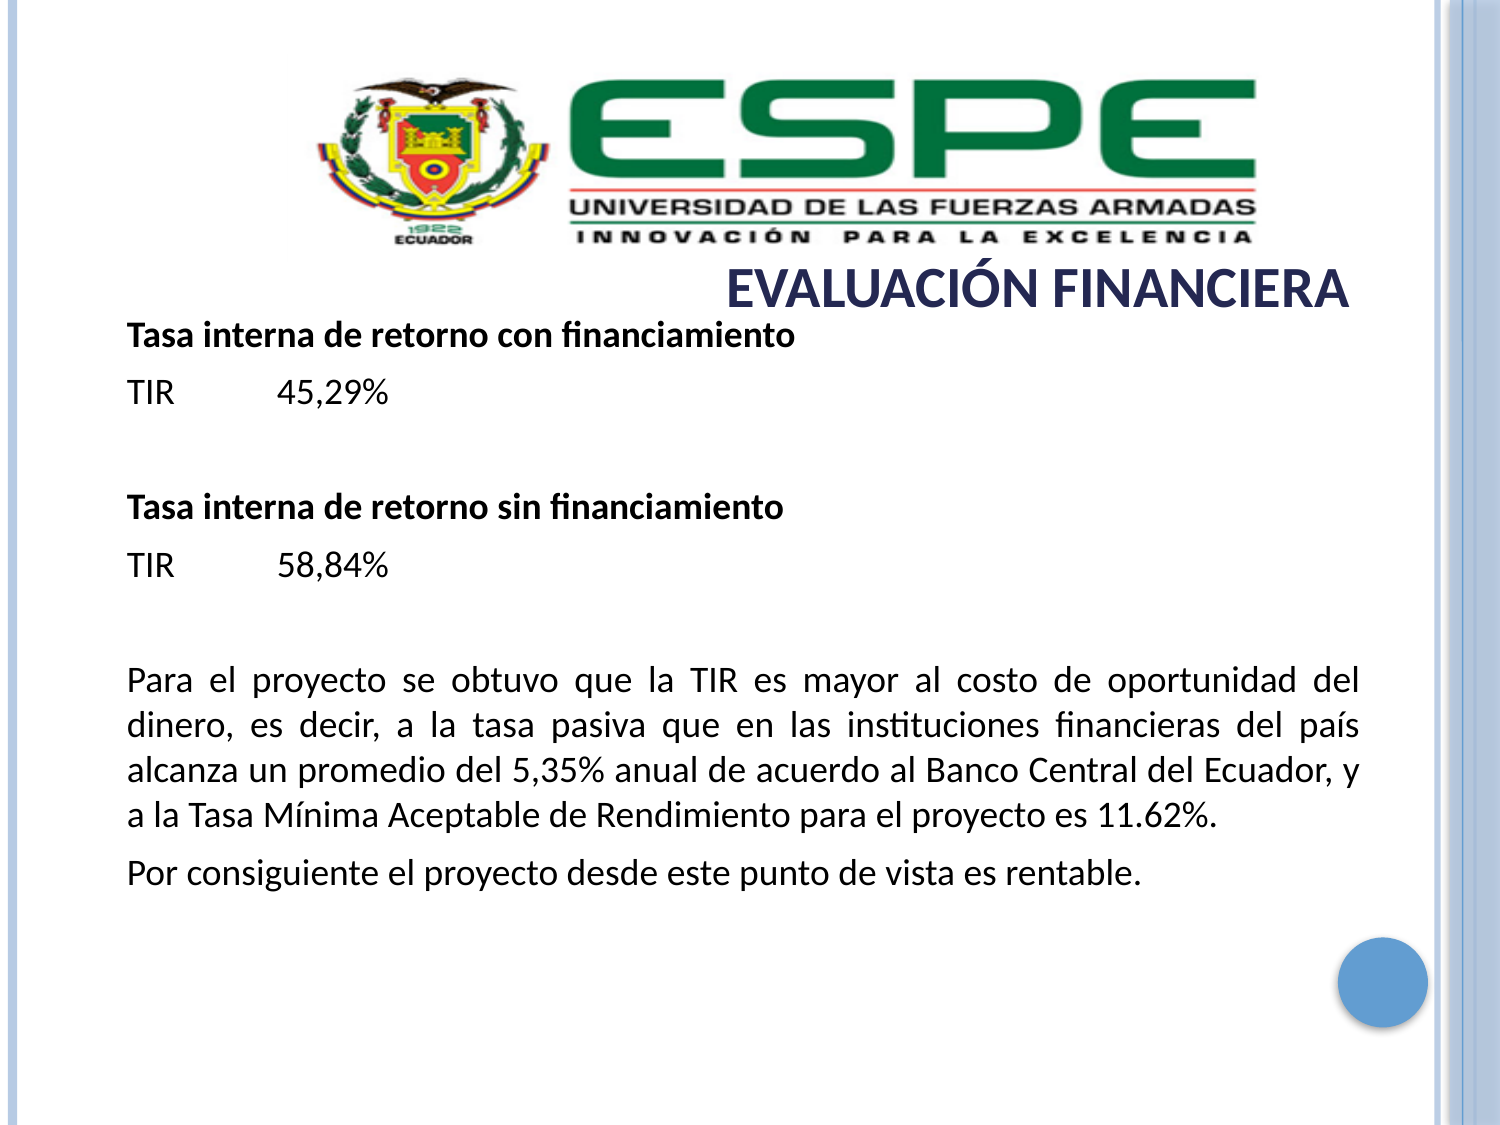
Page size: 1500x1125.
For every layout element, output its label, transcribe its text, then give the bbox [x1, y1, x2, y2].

title Evaluación financiera [419, 196, 1365, 302]
picture [285, 53, 1273, 263]
list Tasa interna de retorno con financiamiento TIR 45,29% Tasa interna de retorno sin financiamiento TIR 58,84% Para el proyecto se obtuvo que la TIR es mayor al costo de oportunidad del dinero, es decir, a la tasa pasiva que en las instituciones financieras del país alcanza un promedio del 5,35% anual de acuerdo al Banco Central del Ecuador, y a la Tasa Mínima Aceptable de Rendimiento para el proyecto es 11.62%. Por consiguiente el proyecto desde este punto de vista es rentable. [112, 302, 1376, 1035]
